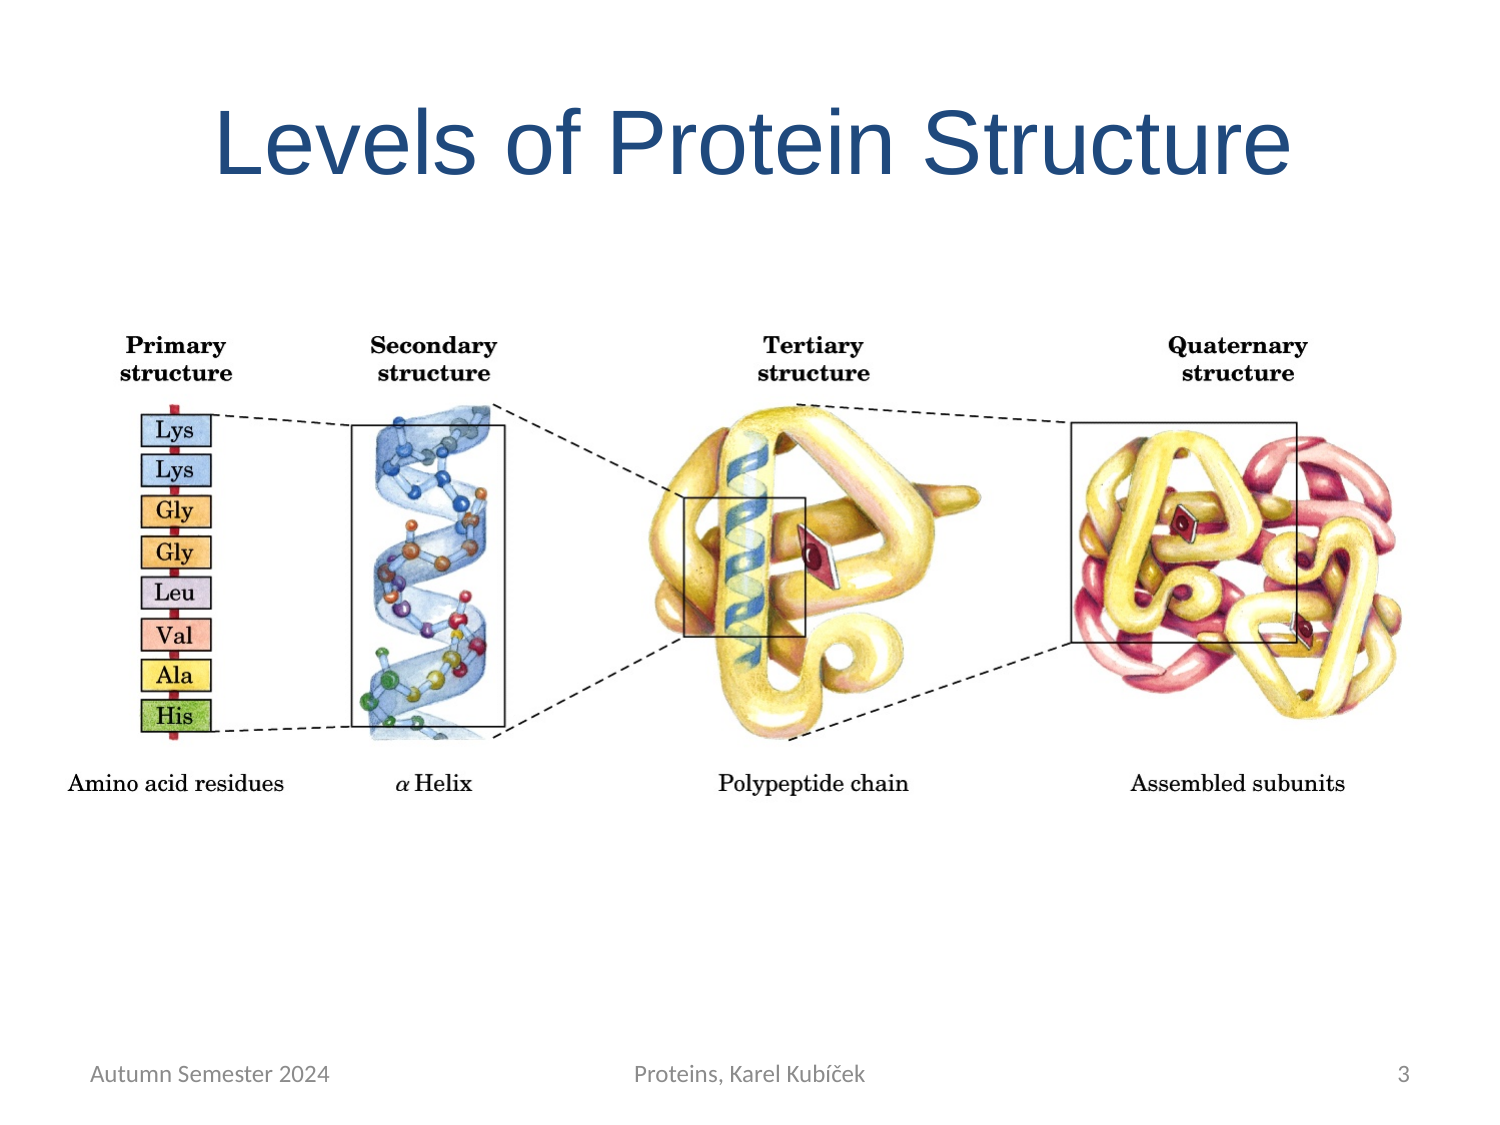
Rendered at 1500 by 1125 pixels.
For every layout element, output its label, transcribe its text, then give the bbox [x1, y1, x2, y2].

picture [49, 314, 1451, 811]
slide_number 3 [1074, 1042, 1425, 1103]
text_box Levels of Protein Structure [196, 75, 1313, 200]
footer Proteins, Karel Kubíček [512, 1042, 988, 1103]
slide_number Autumn Semester 2024 [75, 1042, 425, 1103]
